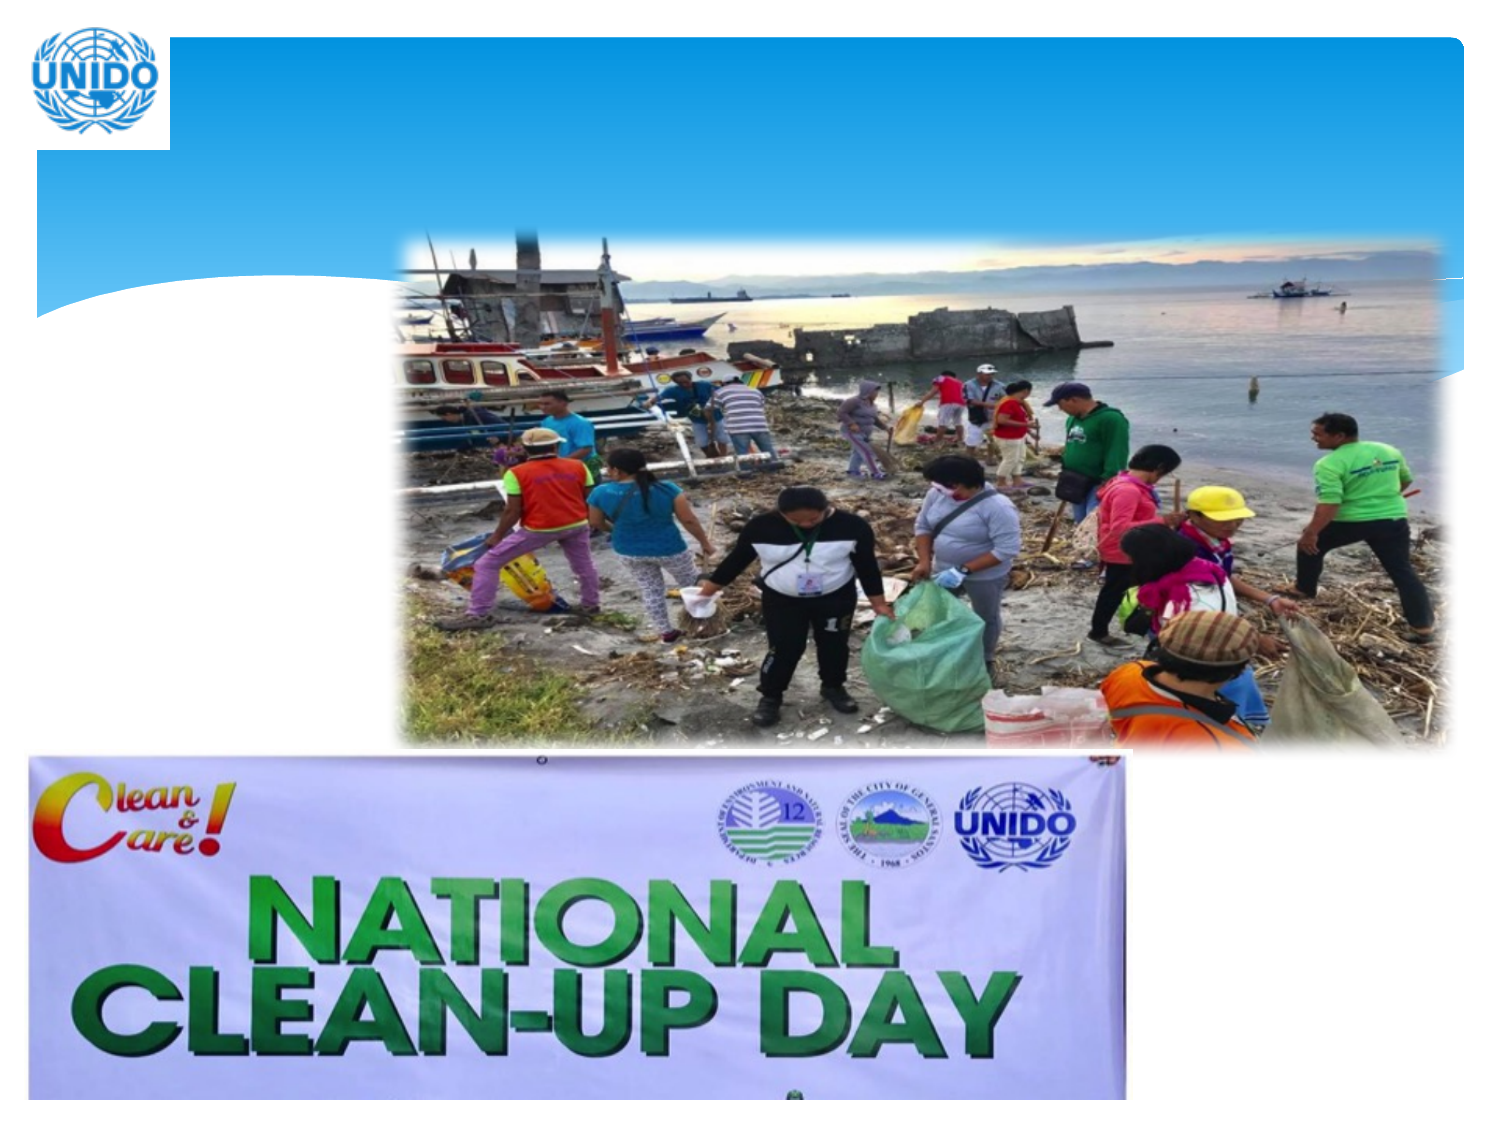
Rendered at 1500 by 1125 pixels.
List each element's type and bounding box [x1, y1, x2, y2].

picture [24, 12, 171, 151]
picture [24, 224, 1460, 1101]
